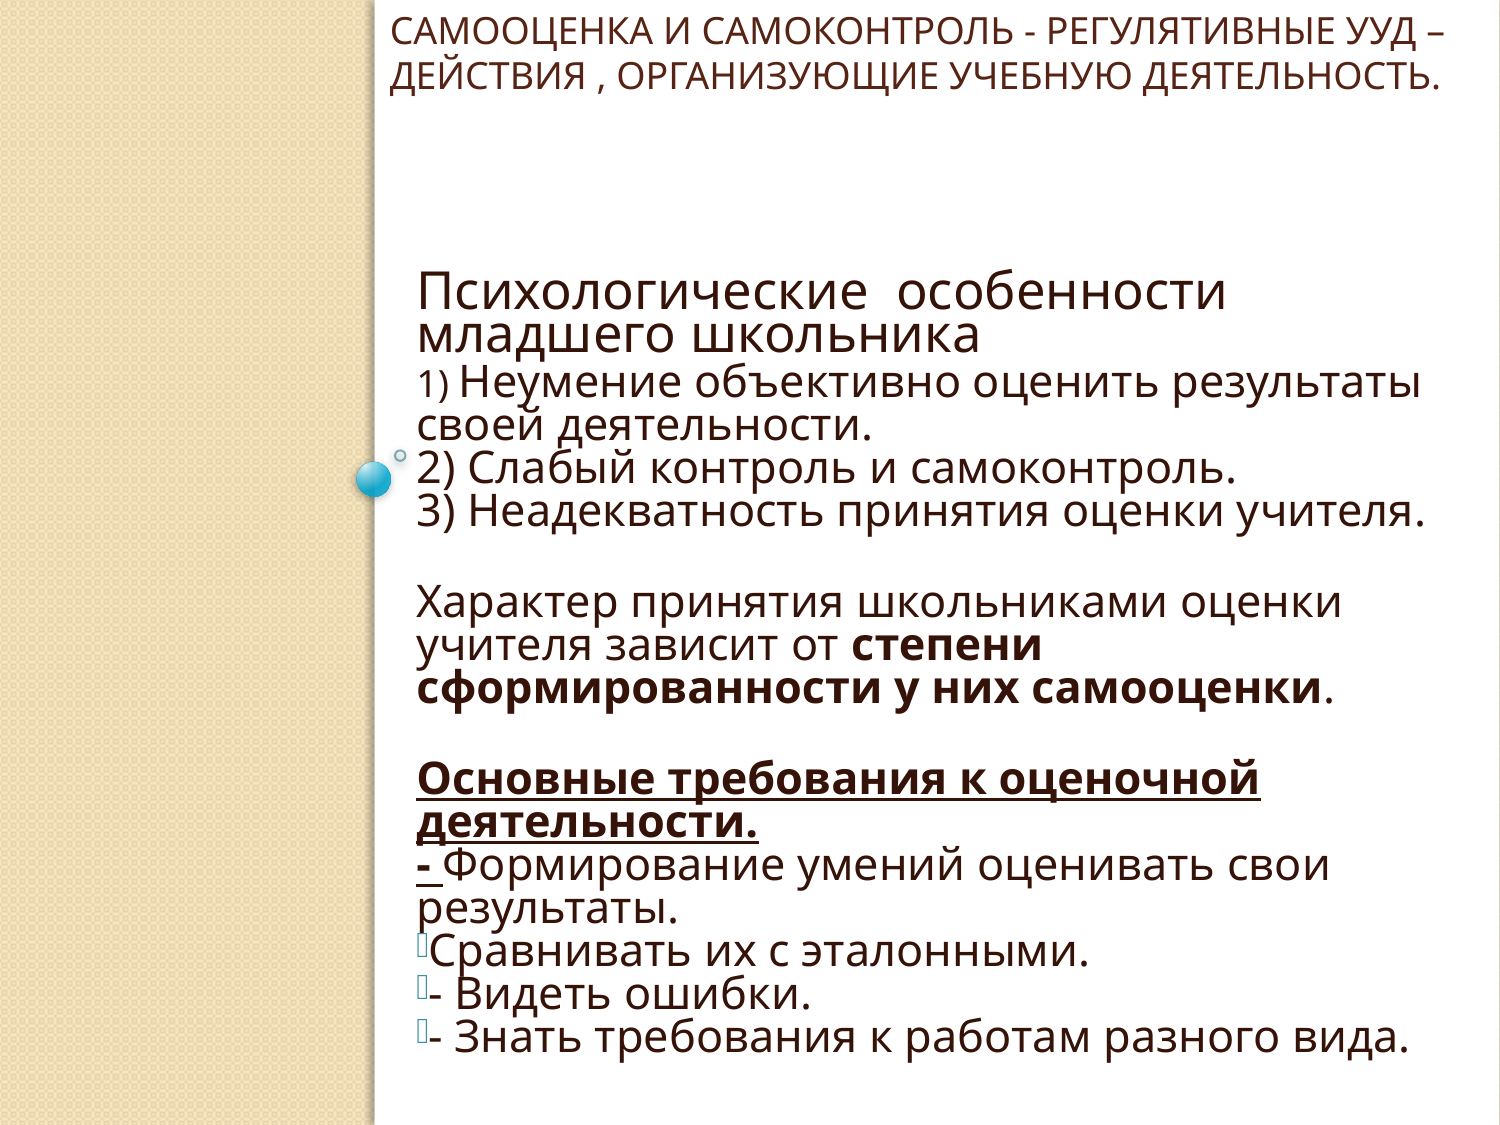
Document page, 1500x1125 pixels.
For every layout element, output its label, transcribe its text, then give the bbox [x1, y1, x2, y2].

title Самооценка и самоконтроль - Регулятивные УУД – действия , организующие учебную деятельность. [375, 0, 1473, 200]
list Психологические особенности младшего школьника 1) Неумение объективно оценить результаты своей деятельности. 2) Слабый контроль и самоконтроль. 3) Неадекватность принятия оценки учителя. Характер принятия школьниками оценки учителя зависит от степени сформированности у них самооценки. Основные требования к оценочной деятельности. - Формирование умений оценивать свои результаты. Сравнивать их с эталонными. - Видеть ошибки. - Знать требования к работам разного вида. [398, 269, 1449, 1090]
